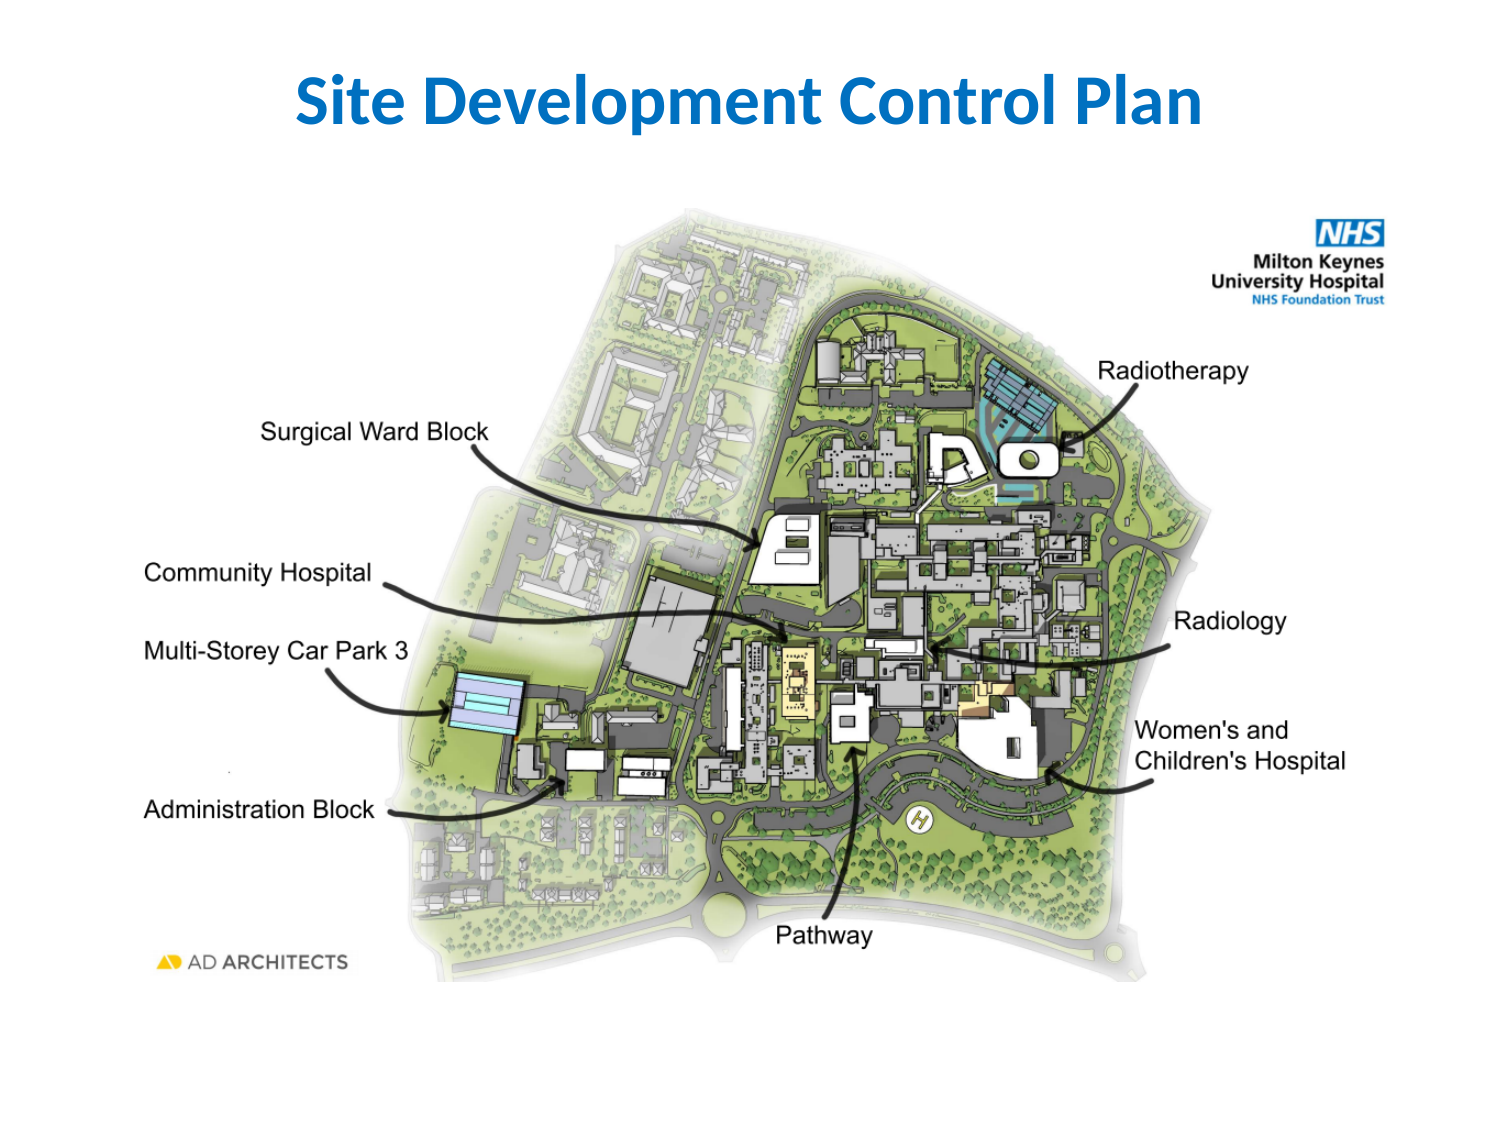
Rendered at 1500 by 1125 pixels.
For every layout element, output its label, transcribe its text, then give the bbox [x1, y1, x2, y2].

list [100, 207, 1396, 982]
title Site Development Control Plan [75, 45, 1425, 233]
